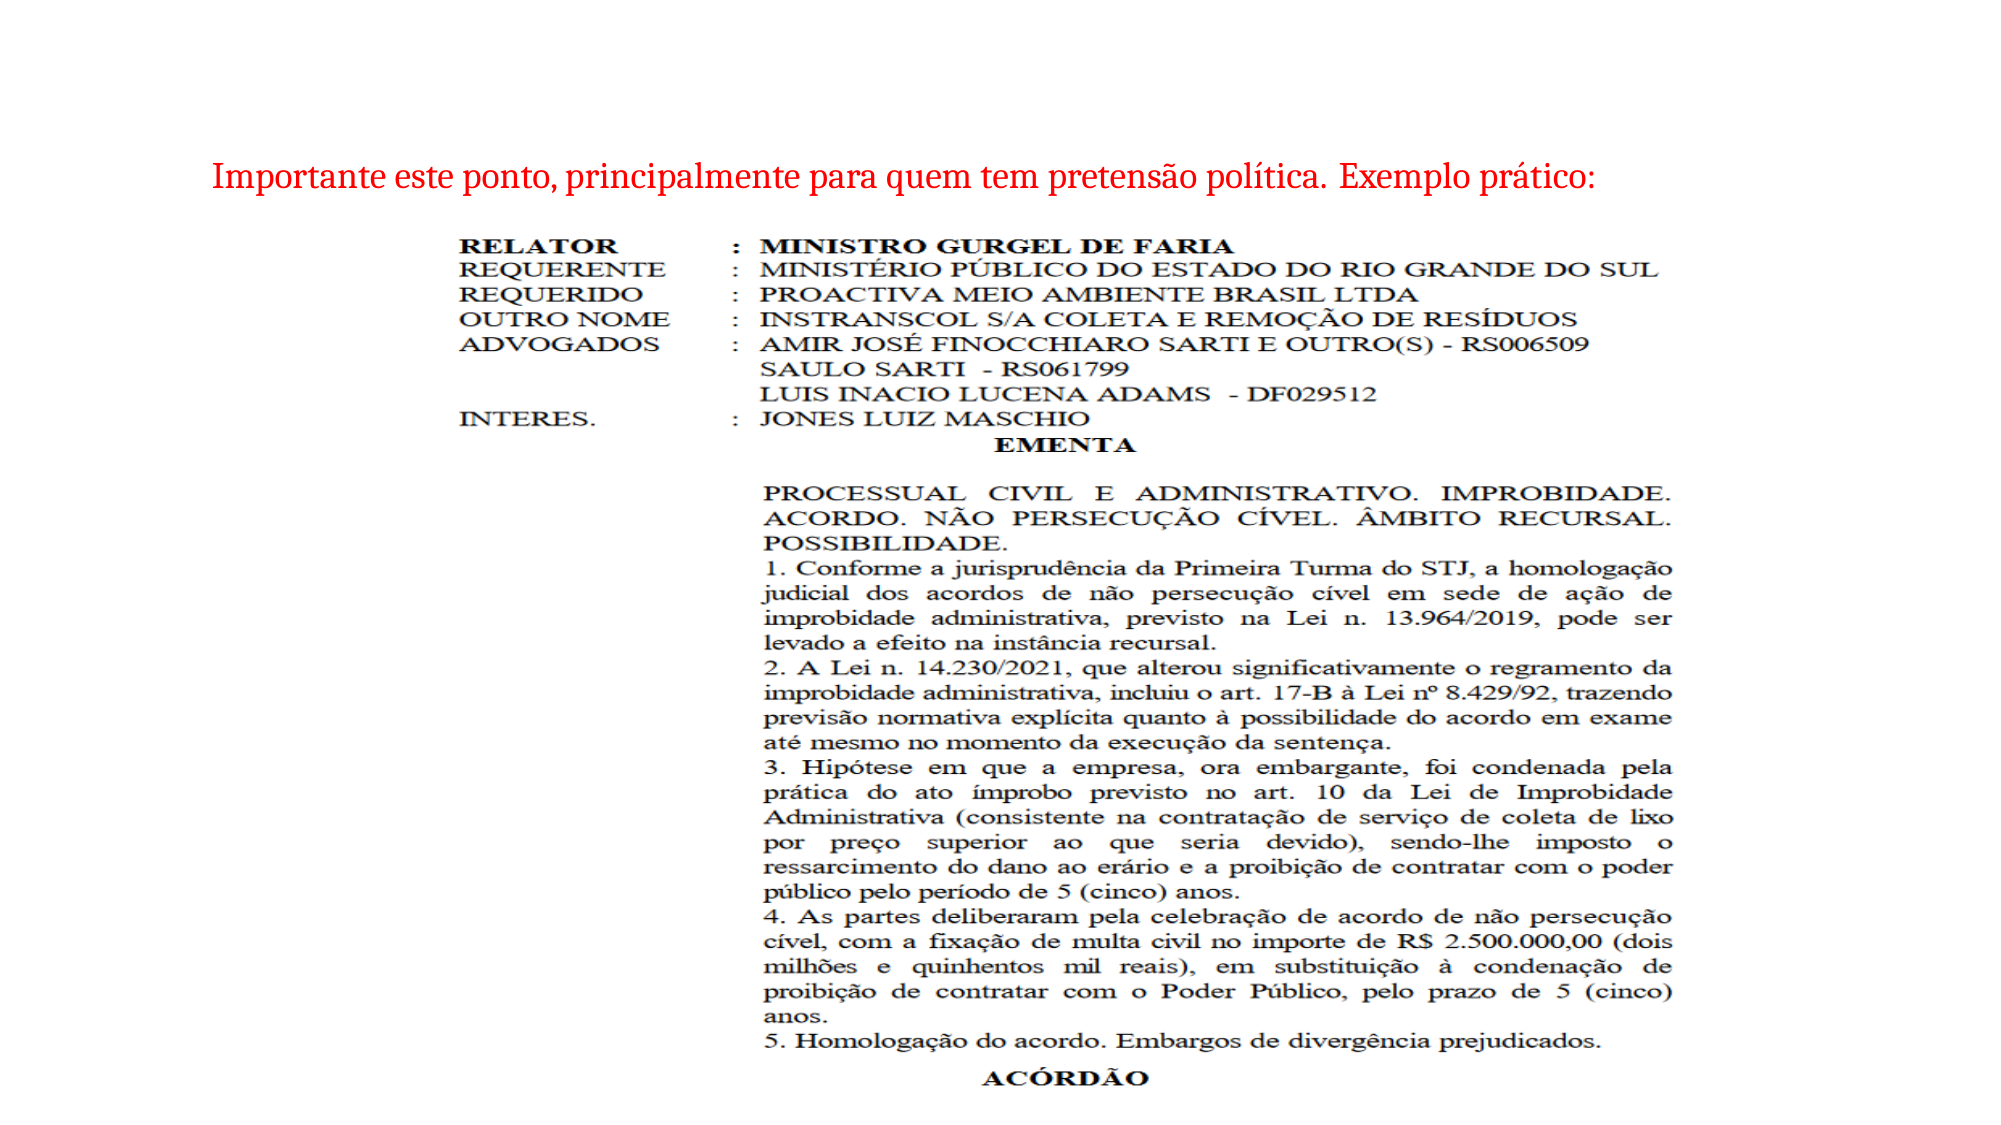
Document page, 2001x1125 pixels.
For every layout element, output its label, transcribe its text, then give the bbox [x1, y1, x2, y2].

title Importante este ponto, principalmente para quem tem pretensão política. Exemplo prático: [137, 59, 1863, 278]
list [358, 233, 1726, 1108]
